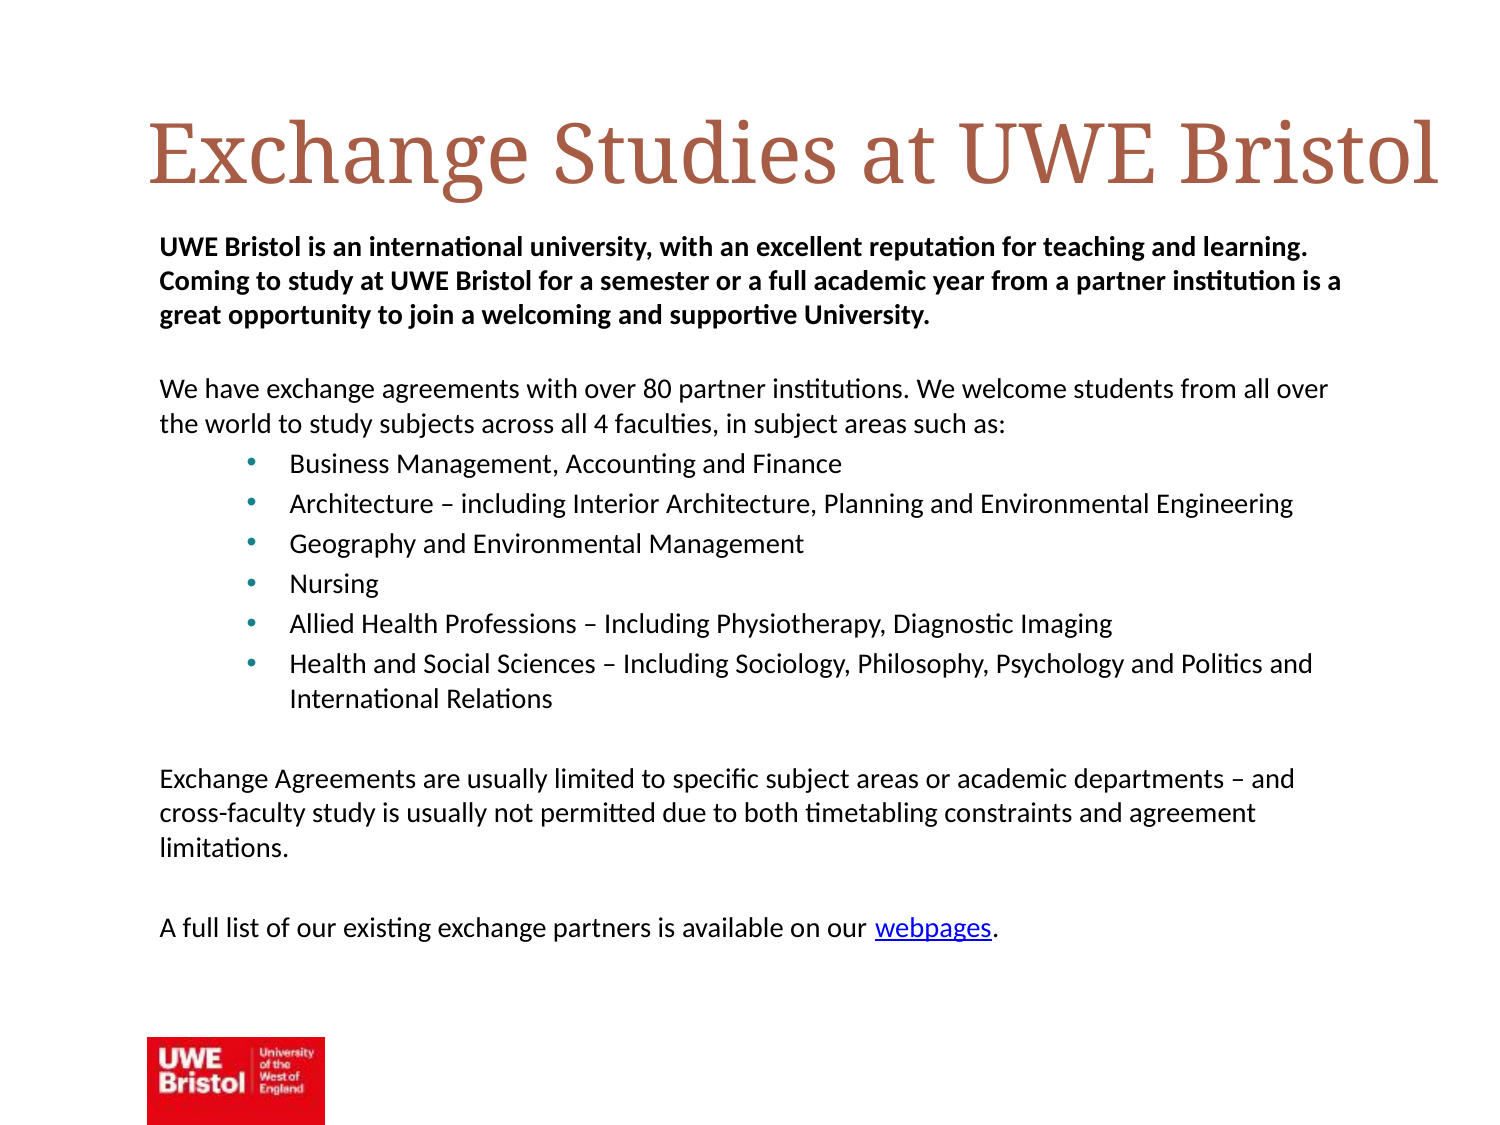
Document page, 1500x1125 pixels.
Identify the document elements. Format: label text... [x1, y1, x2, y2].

list Exchange Studies at UWE Bristol [147, 113, 1471, 220]
picture [147, 1037, 325, 1125]
list UWE Bristol is an international university, with an excellent reputation for teaching and learning. Coming to study at UWE Bristol for a semester or a full academic year from a partner institution is a great opportunity to join a welcoming and supportive University. We have exchange agreements with over 80 partner institutions. We welcome students from all over the world to study subjects across all 4 faculties, in subject areas such as: Business Management, Accounting and Finance Architecture – including Interior Architecture, Planning and Environmental Engineering Geography and Environmental Management Nursing Allied Health Professions – Including Physiotherapy, Diagnostic Imaging Health and Social Sciences – Including Sociology, Philosophy, Psychology and Politics and International Relations Exchange Agreements are usually limited to specific subject areas or academic departments – and cross-faculty study is usually not permitted due to both timetabling constraints and agreement limitations. A full list of our existing exchange partners is available on our webpages. [144, 219, 1374, 953]
